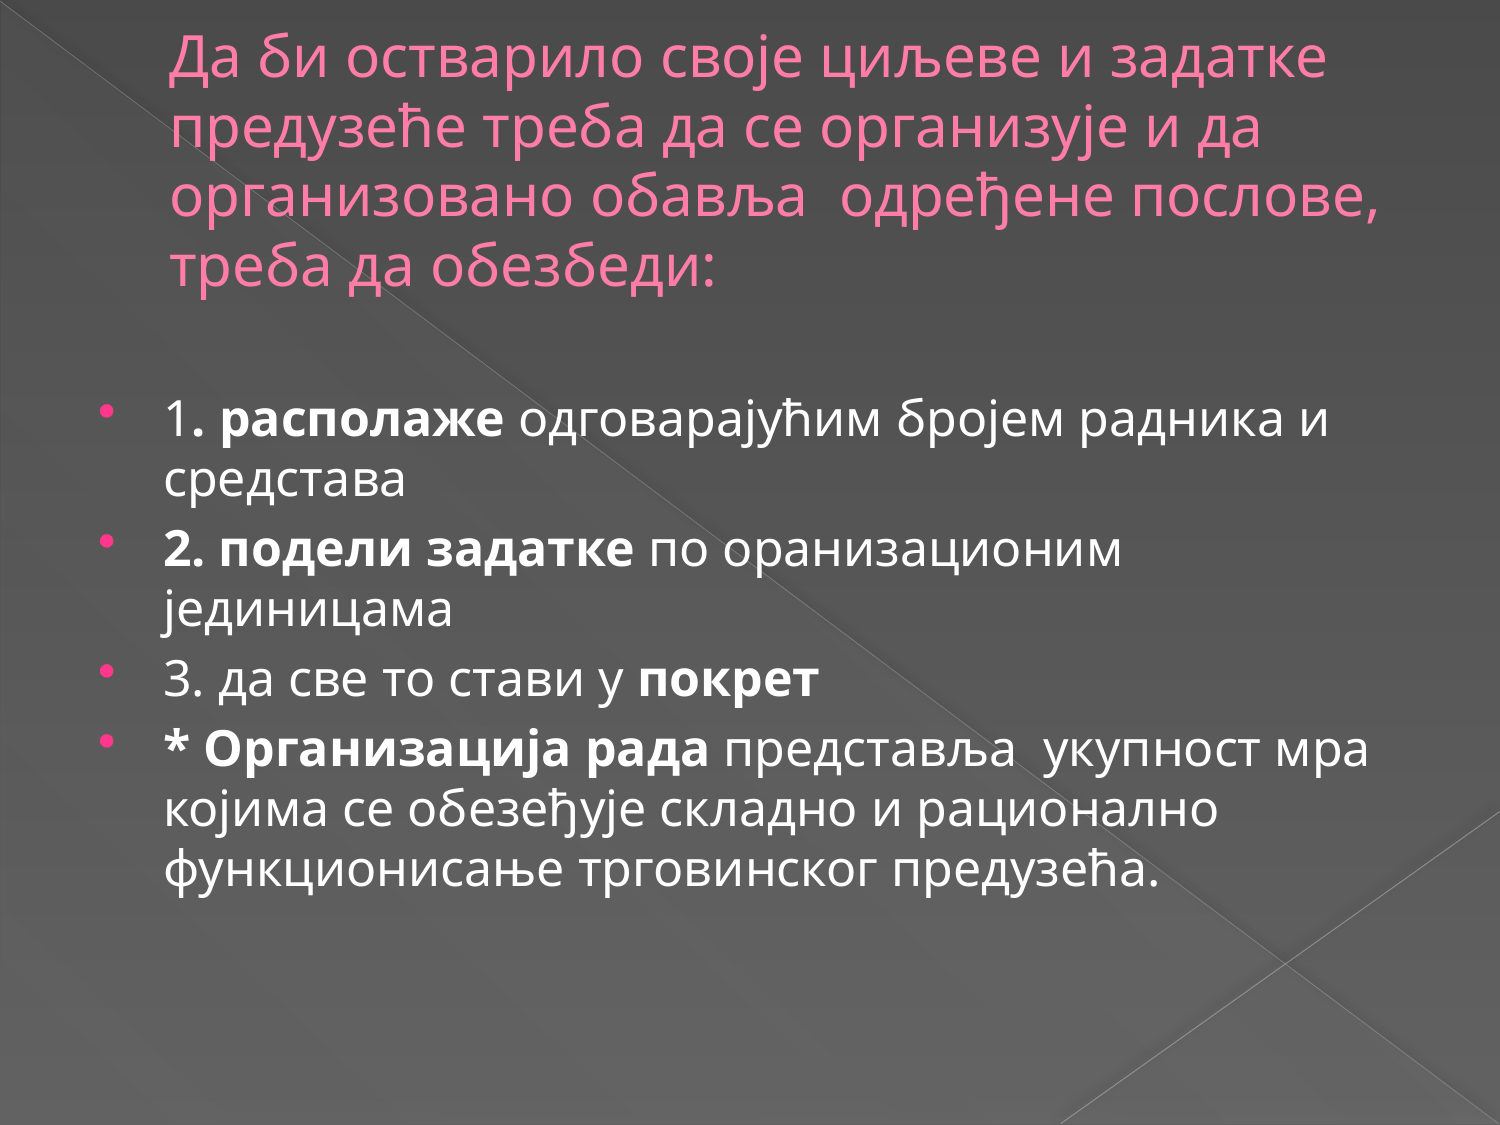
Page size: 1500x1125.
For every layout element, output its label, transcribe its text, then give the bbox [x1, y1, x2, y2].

title Да би остварило своје циљеве и задатке предузеће треба да се организује и да организовано обавља одређене послове, треба да обезбеди: [75, 43, 1425, 274]
list 1. располаже одговарајућим бројем радника и средстава 2. подели задатке по оранизационим јединицама 3. да све то стави у покрет * Организација рада представља укупност мра којима се обезеђује складно и рационално функционисање трговинског предузећа. [75, 308, 1425, 1059]
